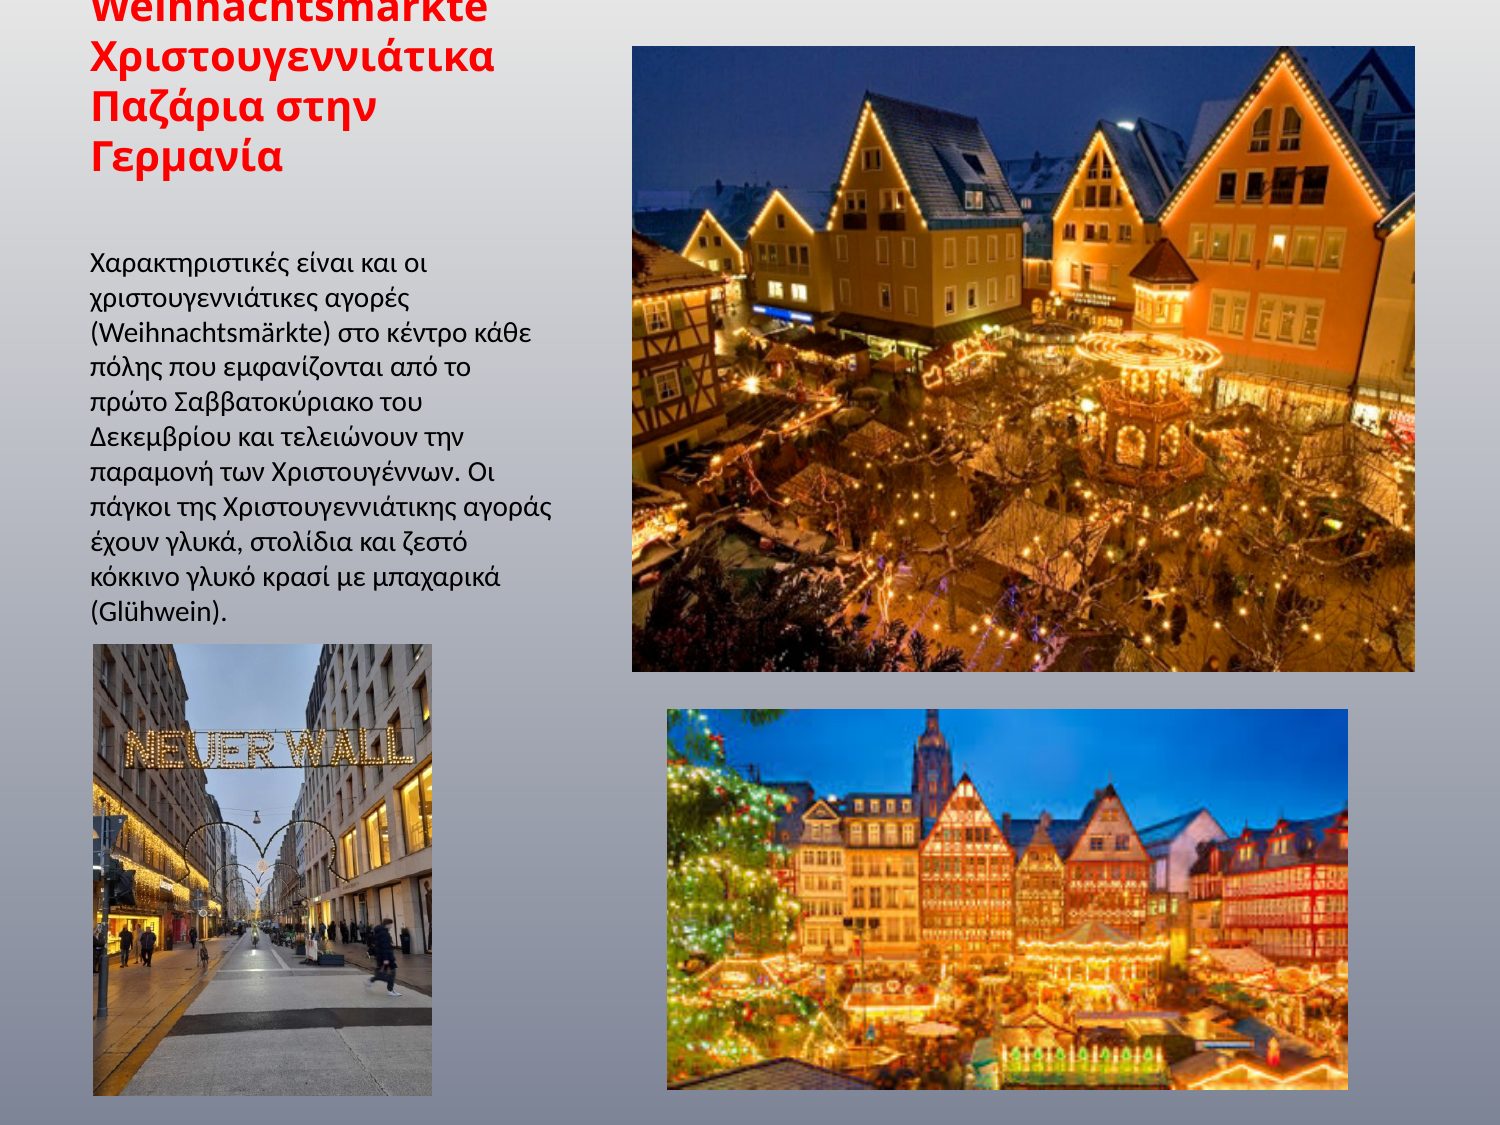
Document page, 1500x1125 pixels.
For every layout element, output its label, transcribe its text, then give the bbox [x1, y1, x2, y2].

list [93, 644, 433, 1096]
picture [667, 708, 1348, 1091]
list Χαρακτηριστικές είναι και οι χριστουγεννιάτικες αγορές (Weihnachtsmärkte) στο κέντρο κάθε πόλης που εμφανίζονται από το πρώτο Σαββατοκύριακο του Δεκεμβρίου και τελειώνουν την παραμονή των Χριστουγέννων. Οι πάγκοι της Χριστουγεννιάτικης αγοράς έχουν γλυκά, στολίδια και ζεστό κόκκινο γλυκό κρασί με μπαχαρικά (Glühwein). [75, 235, 569, 1005]
picture [632, 46, 1415, 673]
title Weihnachtsmärkte Χριστουγεννιάτικα Παζάρια στην Γερμανία [75, 44, 528, 188]
